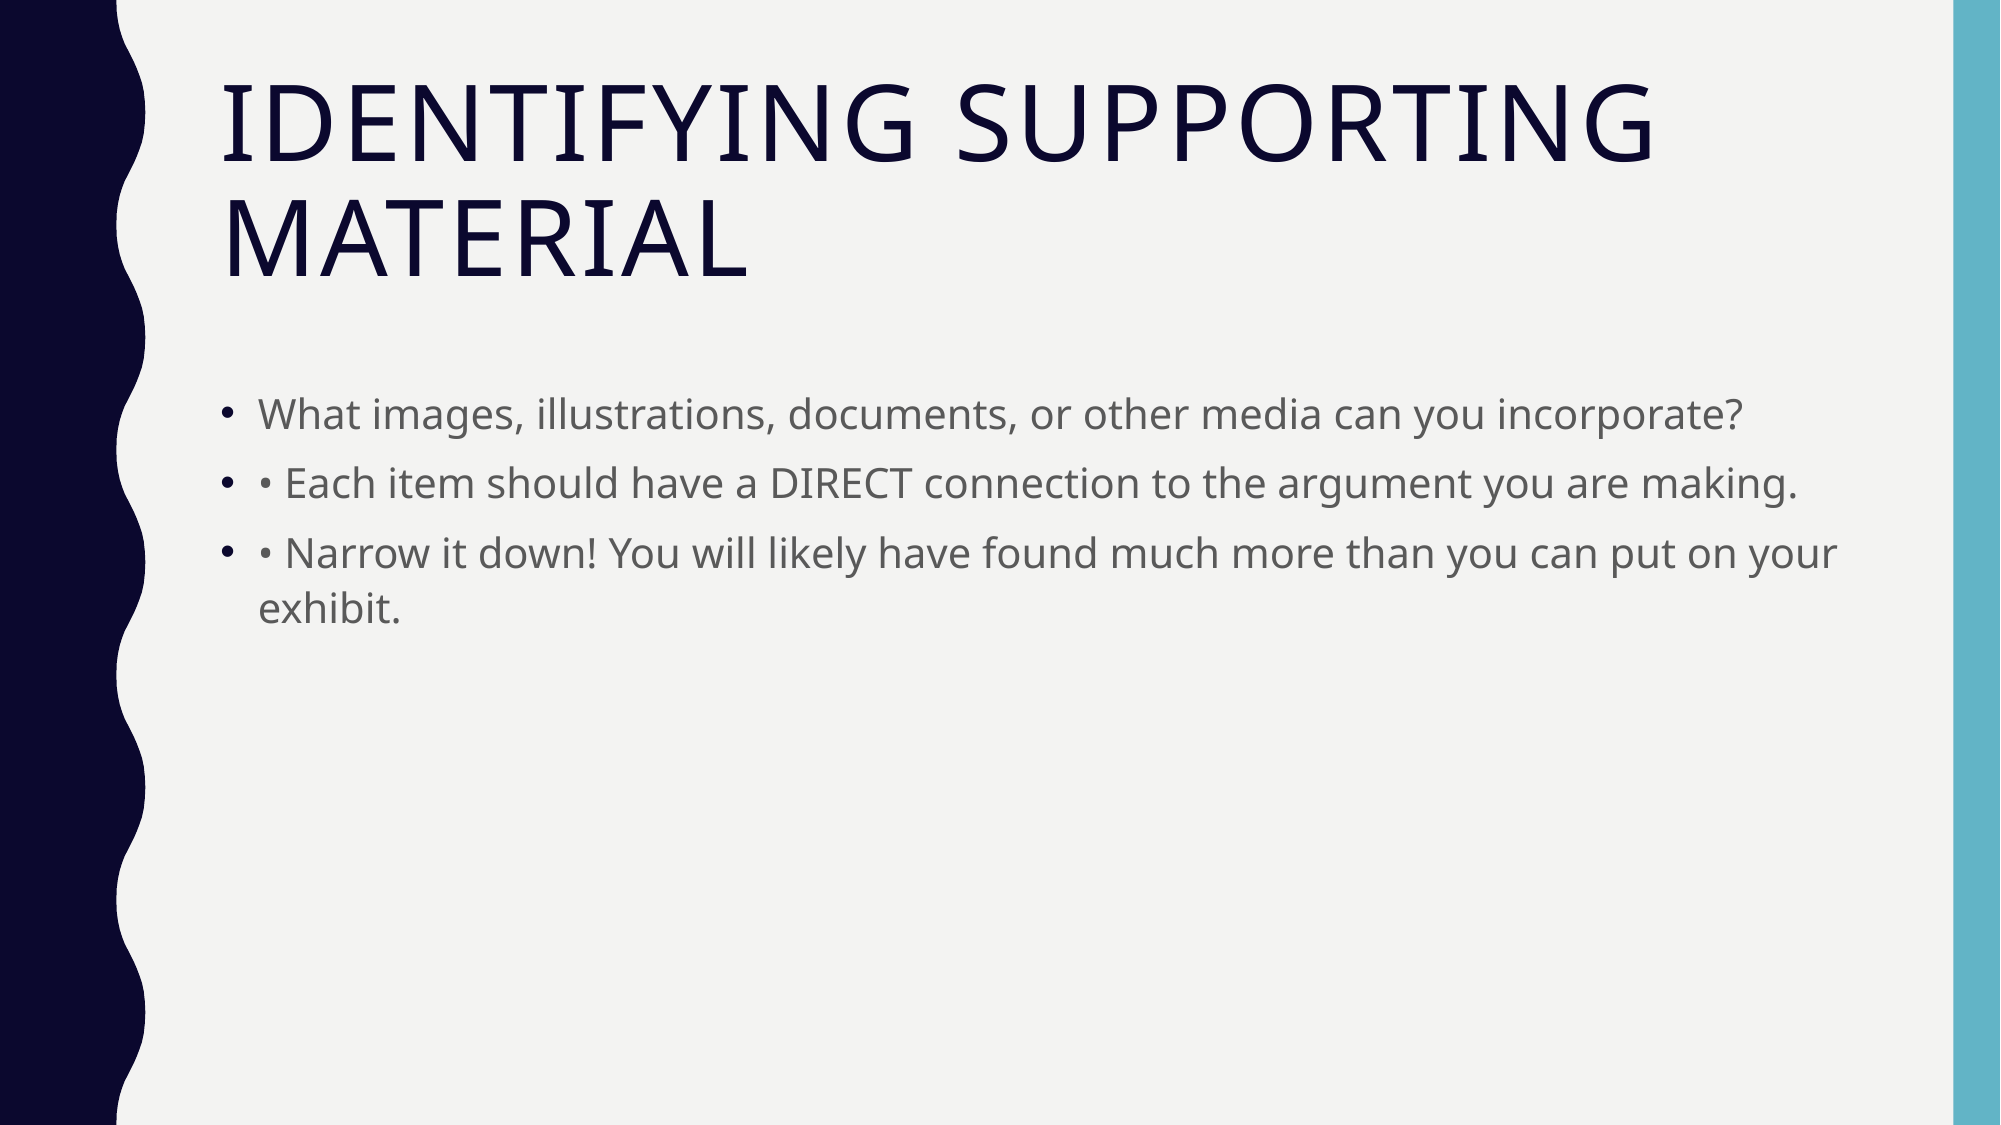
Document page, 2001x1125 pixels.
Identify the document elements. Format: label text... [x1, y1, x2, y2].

list What images, illustrations, documents, or other media can you incorporate? • Each item should have a DIRECT connection to the argument you are making. • Narrow it down! You will likely have found much more than you can put on your exhibit. [205, 375, 1875, 965]
title Identifying Supporting Material [205, 62, 1875, 308]
